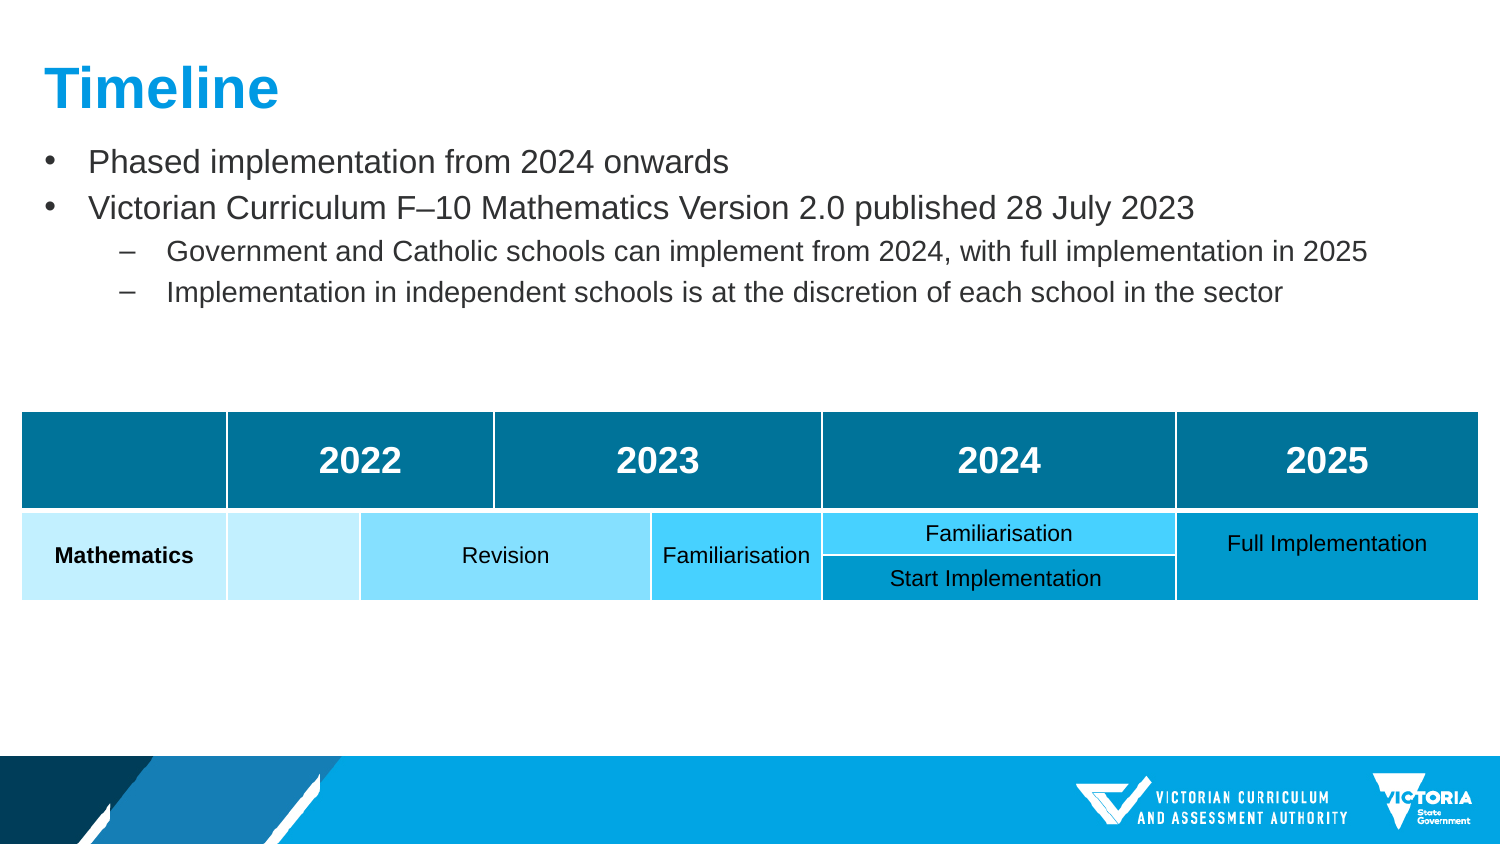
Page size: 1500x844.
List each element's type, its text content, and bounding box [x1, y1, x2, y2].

table_cell [228, 513, 359, 600]
picture [1201, 812, 1205, 823]
picture [1240, 812, 1244, 823]
title Timeline [29, 38, 1459, 133]
picture [1320, 792, 1327, 802]
picture [1426, 792, 1452, 804]
table_header 2022 [228, 412, 493, 508]
picture [1229, 813, 1235, 823]
picture [1199, 792, 1204, 803]
picture [1302, 792, 1306, 803]
table_header [22, 412, 226, 508]
picture [1281, 812, 1286, 823]
picture [1149, 813, 1153, 823]
picture [1268, 792, 1272, 802]
picture [1460, 793, 1471, 803]
picture [1224, 792, 1229, 802]
table_cell Revision [361, 513, 650, 600]
table_header 2023 [495, 412, 821, 508]
table_cell Mathematics [22, 513, 226, 600]
picture [1299, 812, 1303, 823]
table_cell Familiarisation [823, 513, 1175, 554]
picture [1258, 812, 1262, 823]
picture [1318, 812, 1322, 823]
table_cell Start Implementation [823, 556, 1175, 600]
table_cell Full Implementation [1177, 513, 1478, 600]
picture [1190, 792, 1194, 802]
table_header 2025 [1177, 412, 1478, 508]
picture [1214, 792, 1219, 802]
picture [0, 0, 1500, 844]
picture [1077, 777, 1150, 824]
table_header 2024 [823, 412, 1175, 508]
table_cell Familiarisation [652, 513, 821, 600]
picture [1308, 814, 1313, 823]
picture [1374, 774, 1425, 828]
picture [1249, 812, 1254, 823]
list Phased implementation from 2024 onwards Victorian Curriculum F–10 Mathematics Version 2.0 published 28 July 2023 Government and Catholic schools can implement from 2024, with full implementation in 2025 Implementation in independent schools is at the discretion of each school in the sector [29, 132, 1480, 424]
